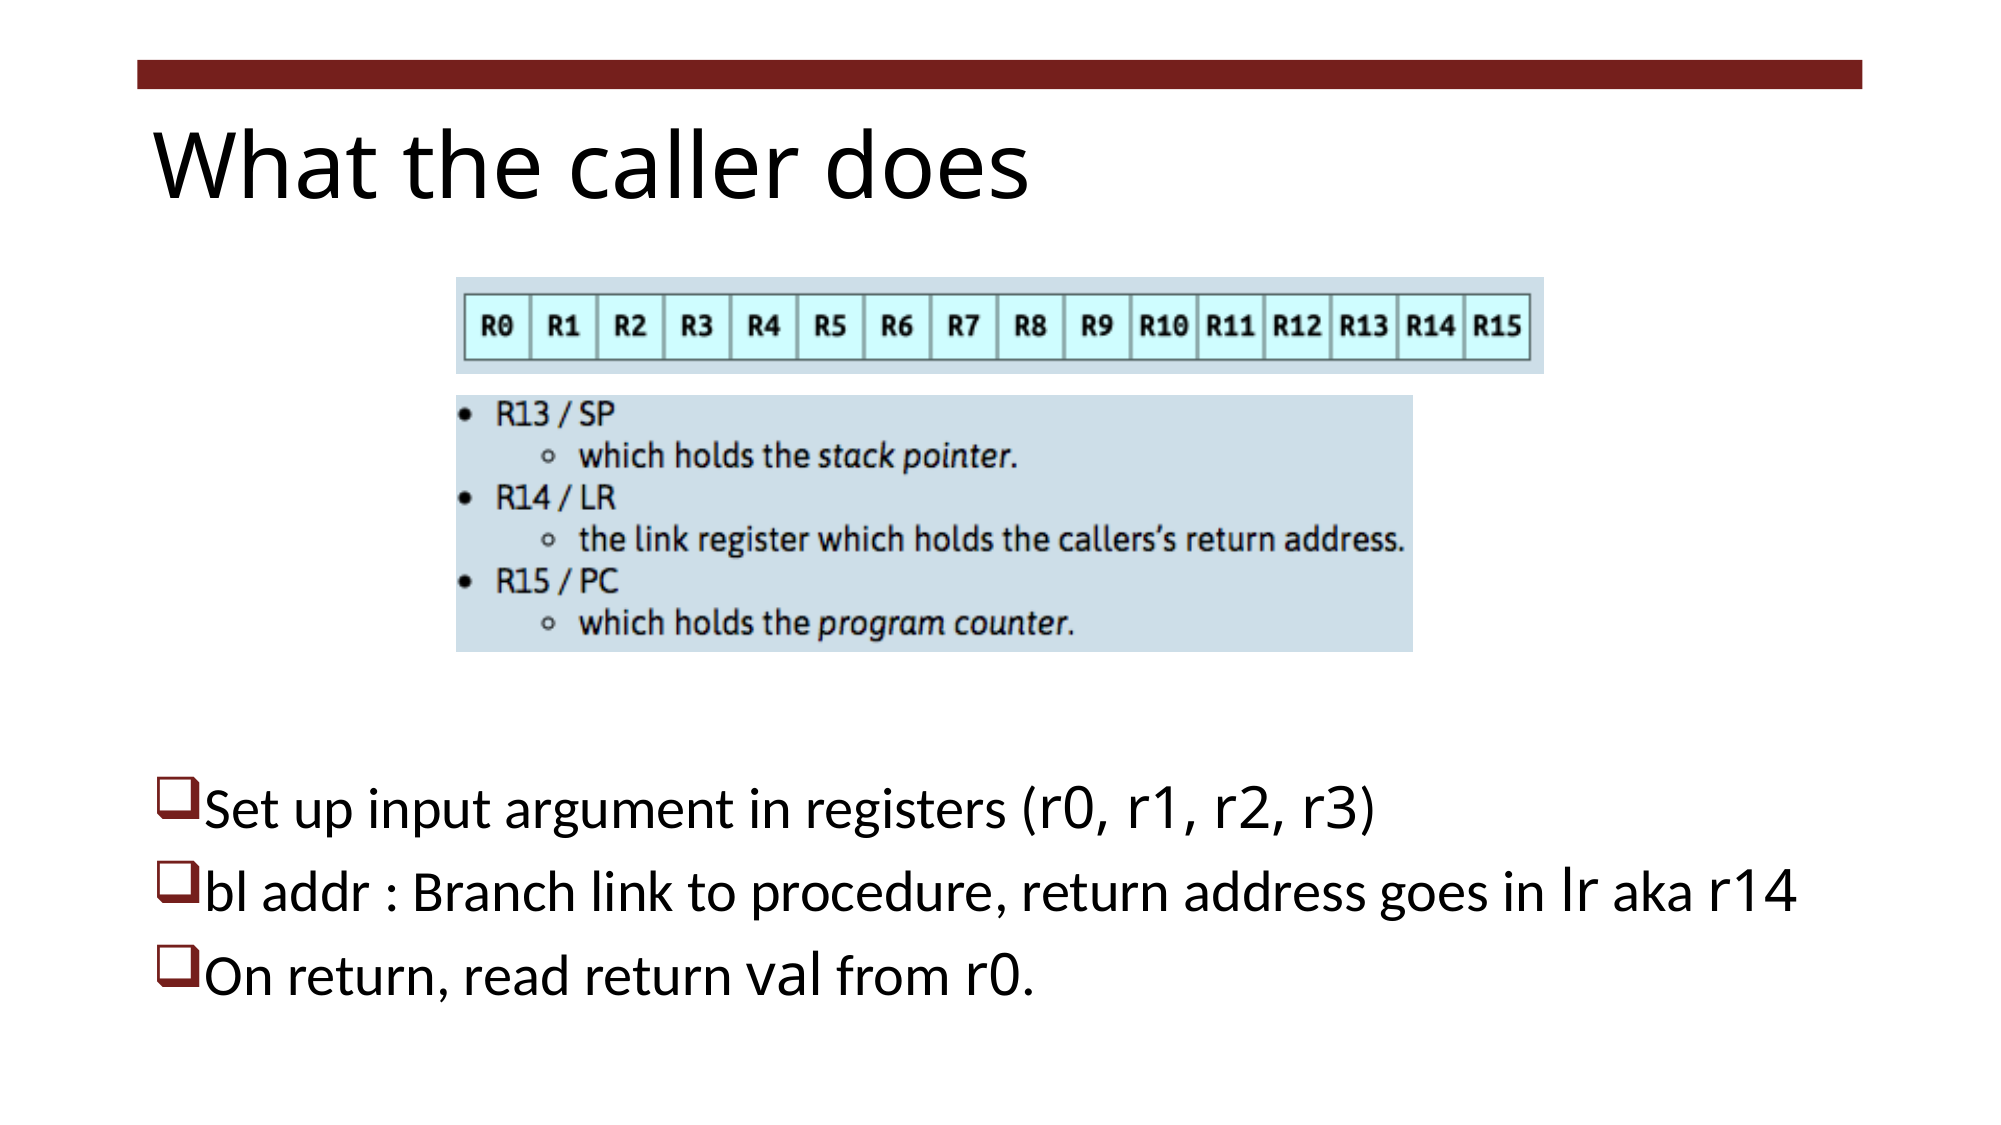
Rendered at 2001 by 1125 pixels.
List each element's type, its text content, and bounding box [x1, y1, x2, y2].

list Set up input argument in registers (r0, r1, r2, r3) bl addr : Branch link to procedure, return address goes in lr aka r14 On return, read return val from r0. [137, 770, 1863, 1103]
picture [456, 277, 1544, 374]
title What the caller does [137, 59, 1863, 278]
picture [456, 395, 1413, 653]
